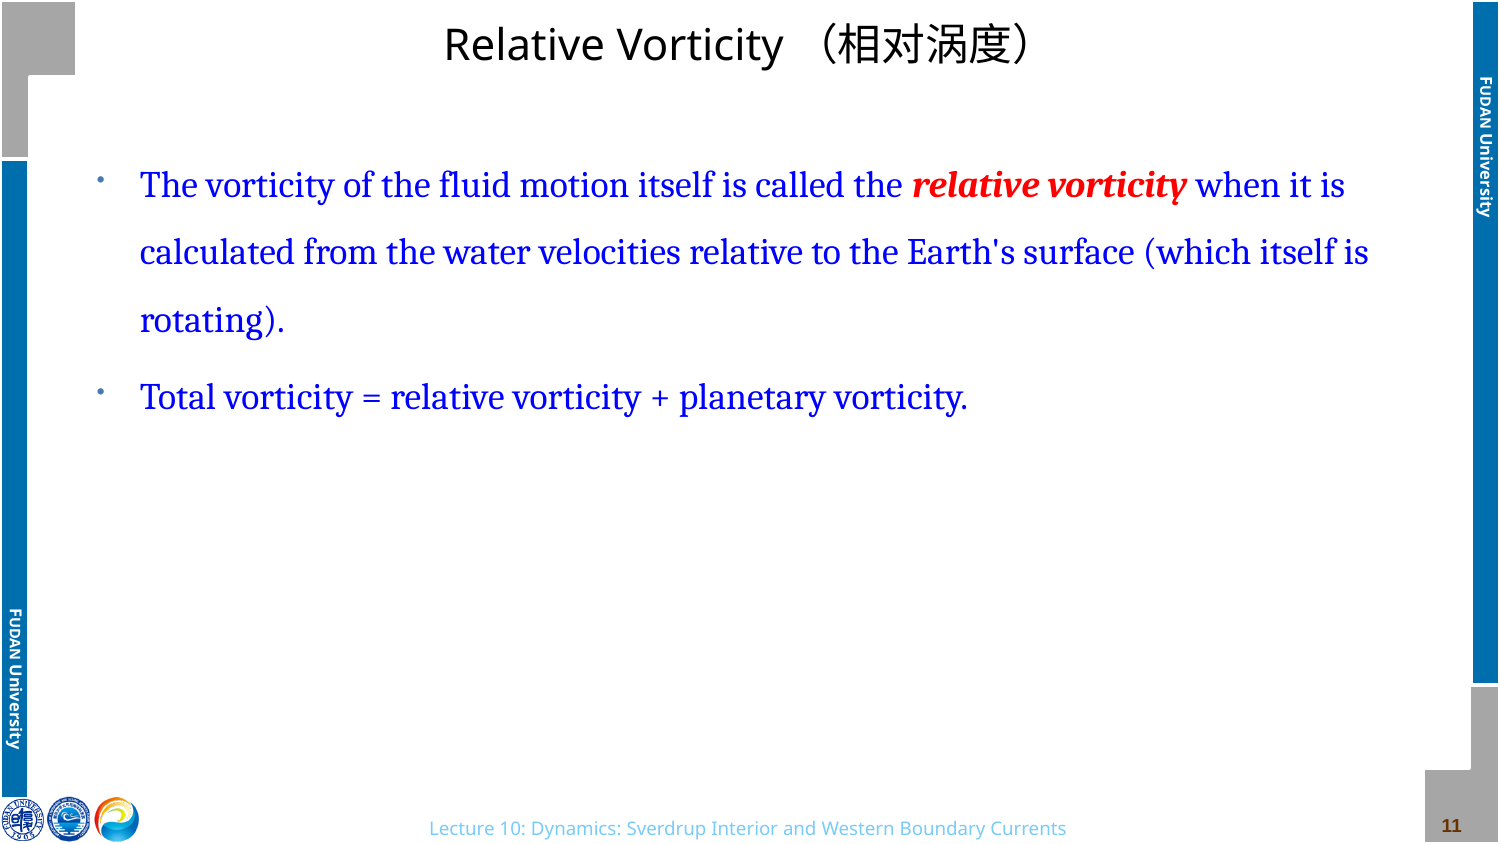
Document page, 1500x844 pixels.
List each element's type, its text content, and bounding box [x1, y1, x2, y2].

picture [94, 797, 139, 842]
picture [0, 797, 44, 841]
picture [47, 794, 90, 842]
title Relative Vorticity（相对涡度） [243, 17, 1257, 68]
list The vorticity of the fluid motion itself is called the relative vorticity when it is calculated from the water velocities relative to the Earth's surface (which itself is rotating). Total vorticity = relative vorticity + planetary vorticity. [82, 129, 1418, 687]
